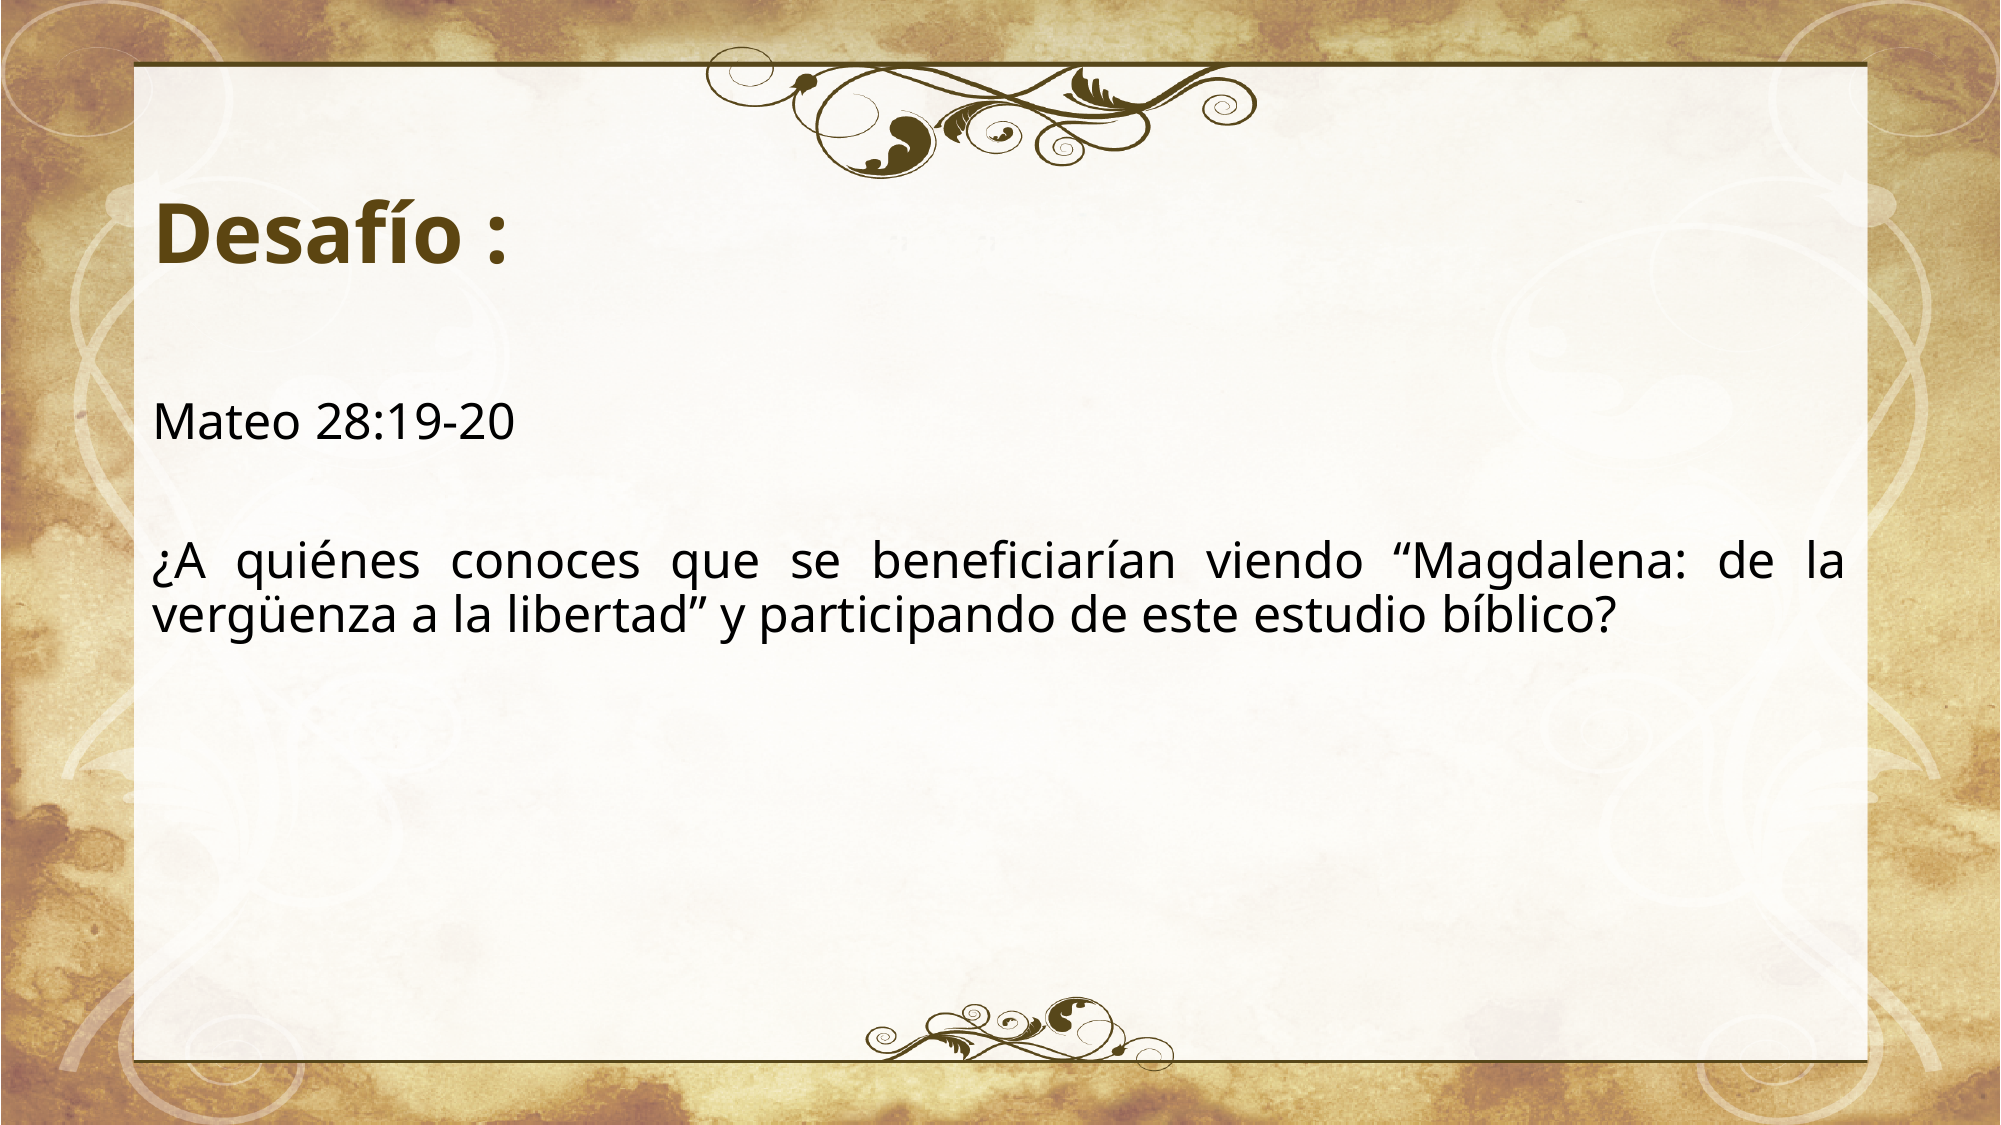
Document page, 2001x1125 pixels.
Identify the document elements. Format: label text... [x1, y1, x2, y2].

list Mateo 28:19-20 ¿A quiénes conoces que se beneficiarían viendo “Magdalena: de la vergüenza a la libertad” y participando de este estudio bíblico? [137, 388, 1863, 1014]
picture [0, 0, 2000, 1125]
title Desafío : [137, 127, 1863, 345]
